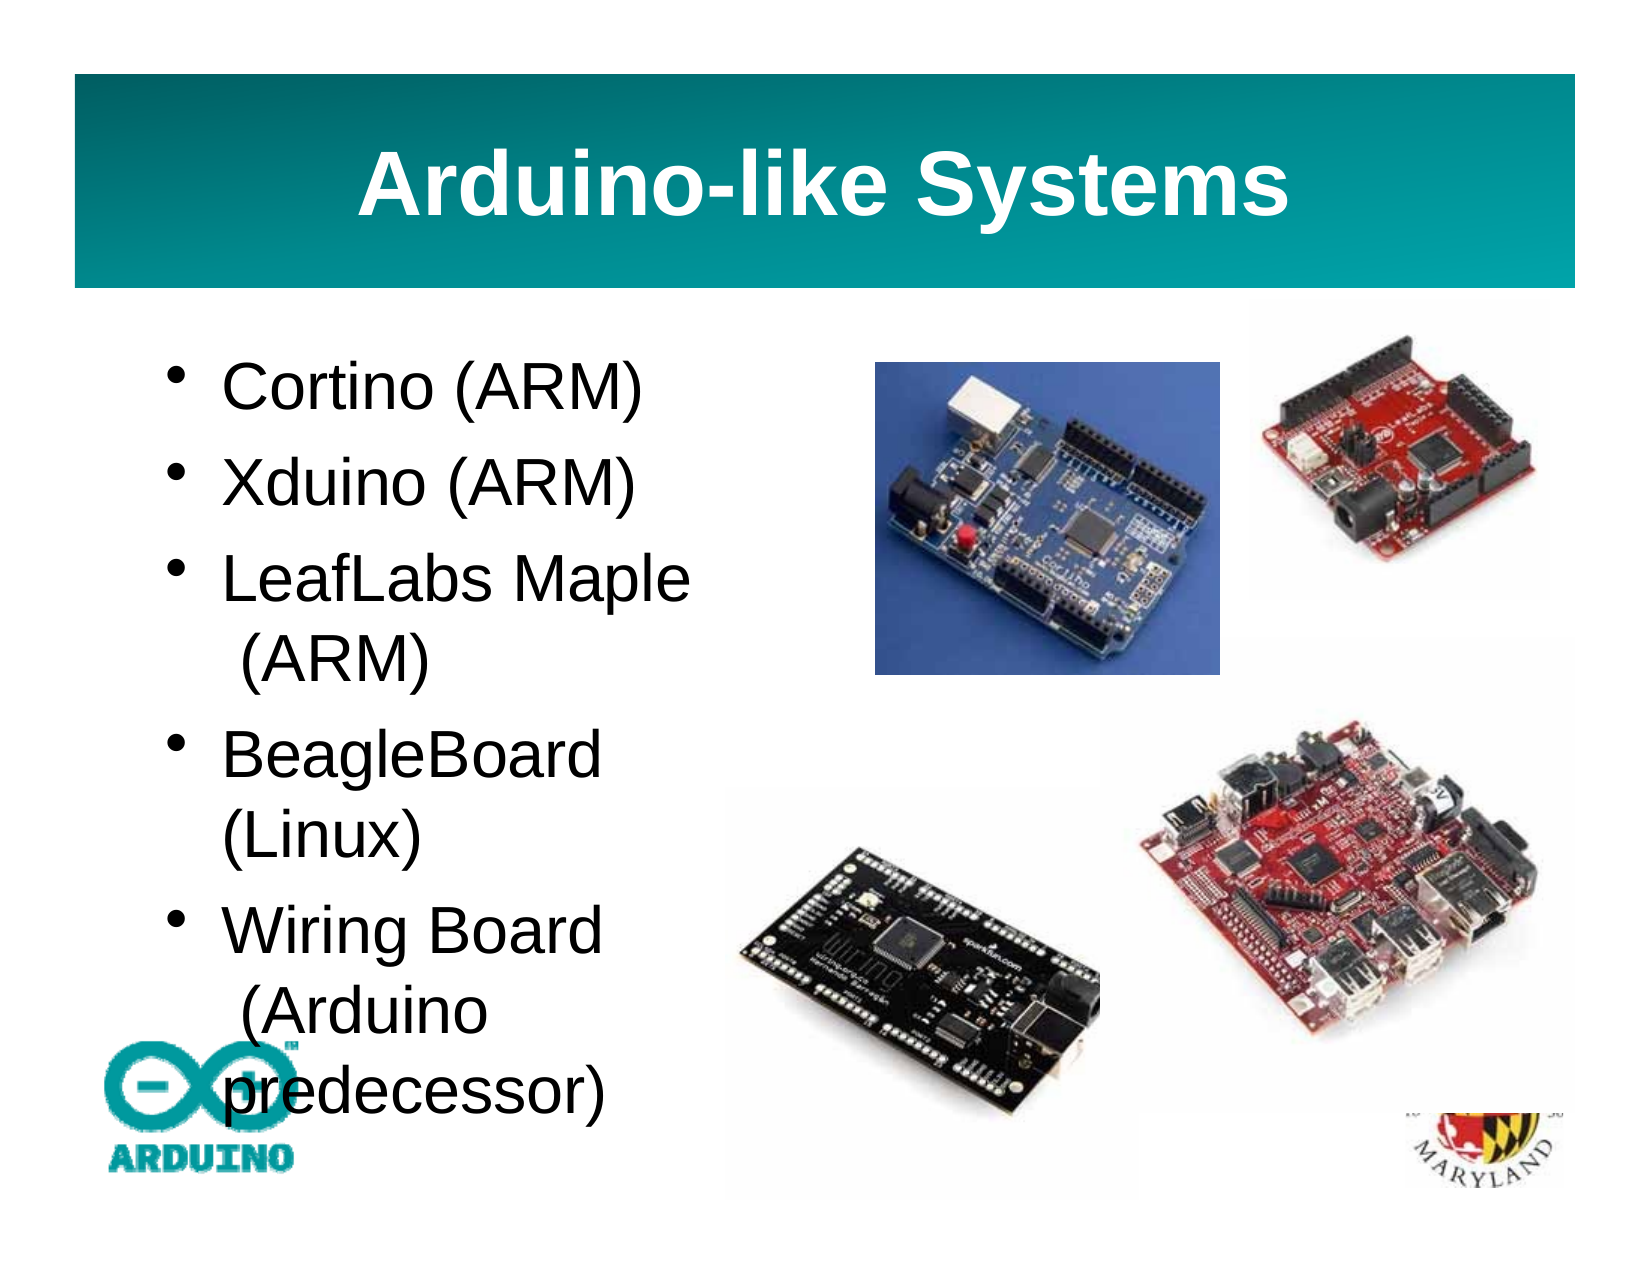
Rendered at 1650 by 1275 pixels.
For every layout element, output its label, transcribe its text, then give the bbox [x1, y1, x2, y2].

text_box [1405, 1113, 1564, 1188]
title Arduino-like Systems [354, 121, 1296, 337]
picture [74, 74, 1575, 288]
text_box Cortino (ARM) Xduino (ARM) LeafLabs Maple (ARM) BeagleBoard (Linux) Wiring Board (Arduino predecessor) [162, 325, 830, 1127]
text_box [1100, 637, 1575, 1113]
text_box [875, 362, 1220, 675]
text_box [1249, 299, 1550, 600]
text_box [725, 787, 1139, 1200]
text_box [100, 1037, 300, 1177]
